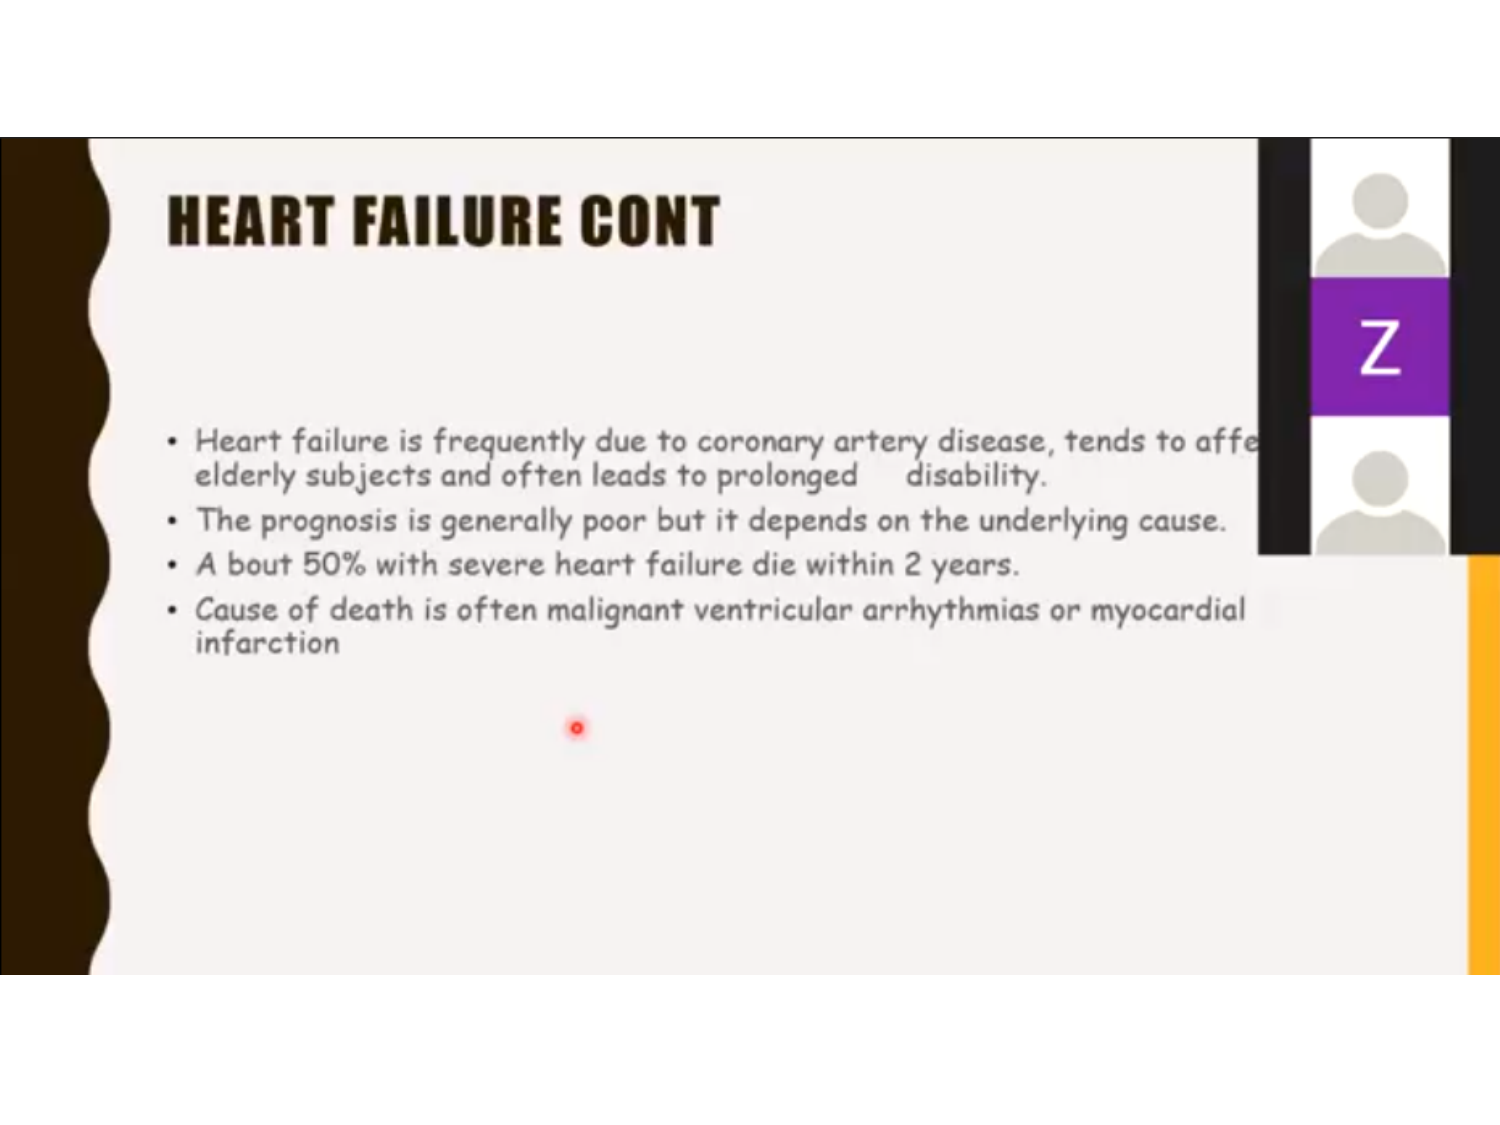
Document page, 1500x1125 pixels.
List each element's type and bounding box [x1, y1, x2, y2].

picture [0, 137, 1500, 976]
